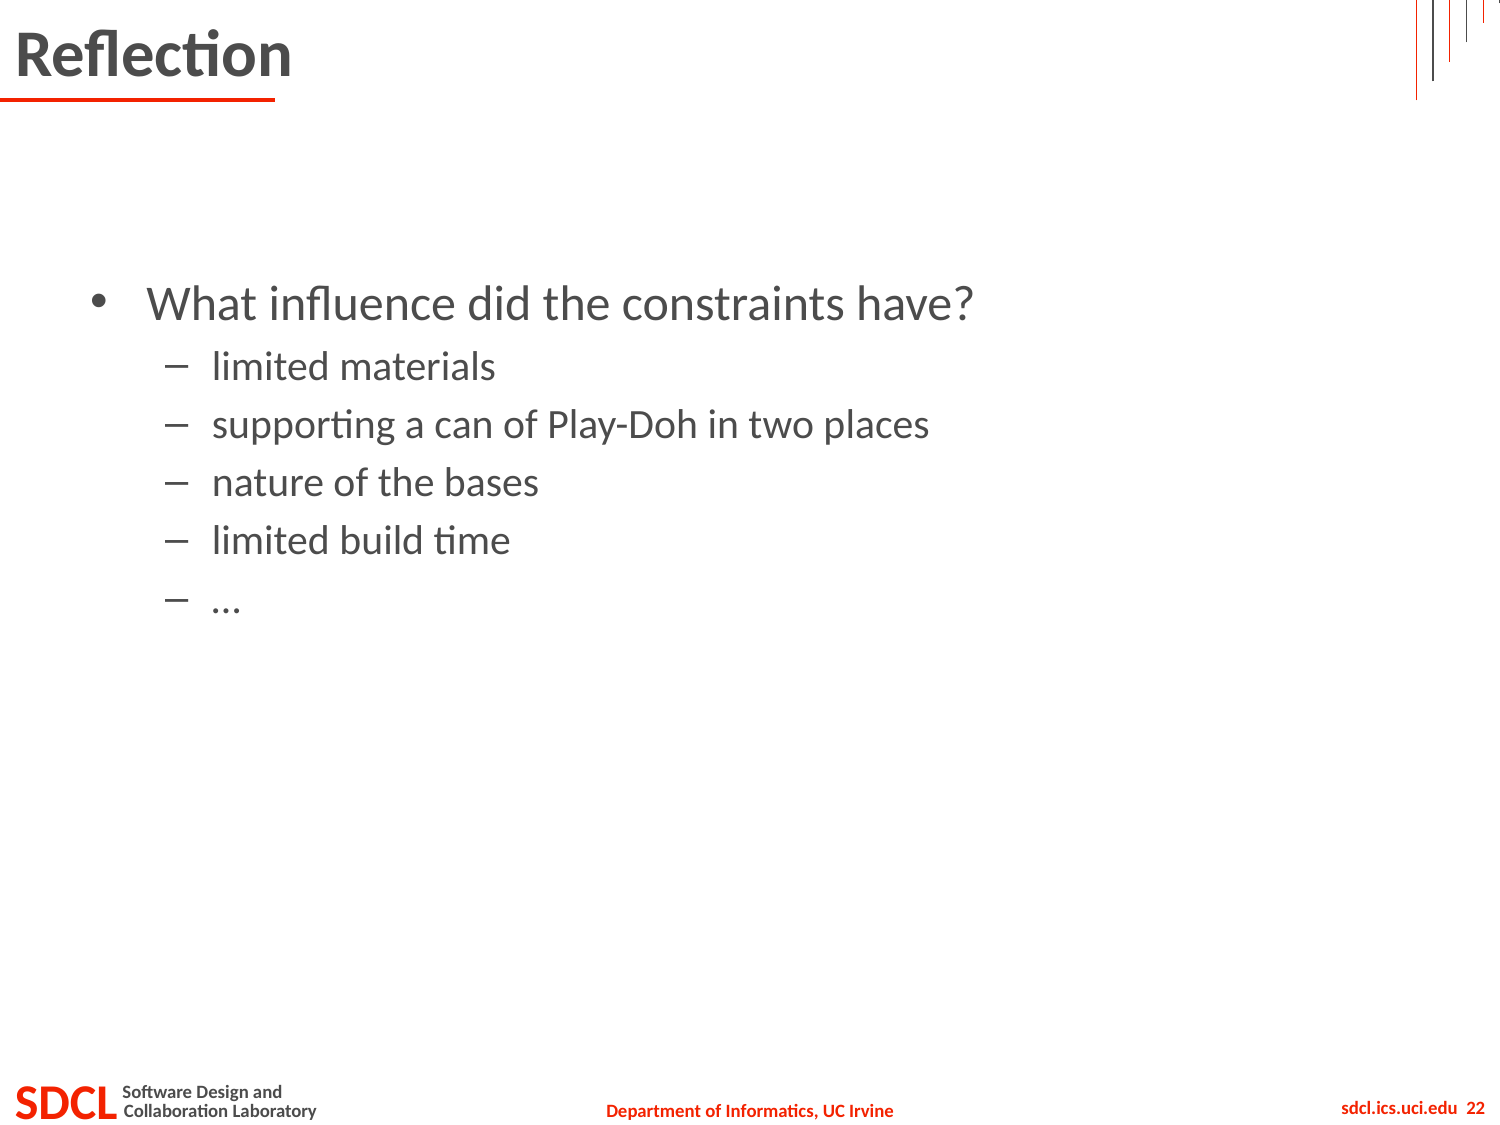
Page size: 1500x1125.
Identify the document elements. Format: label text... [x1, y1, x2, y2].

title Reflection [0, 0, 1350, 100]
list What influence did the constraints have? limited materials supporting a can of Play-Doh in two places nature of the bases limited build time … [75, 262, 1417, 1005]
